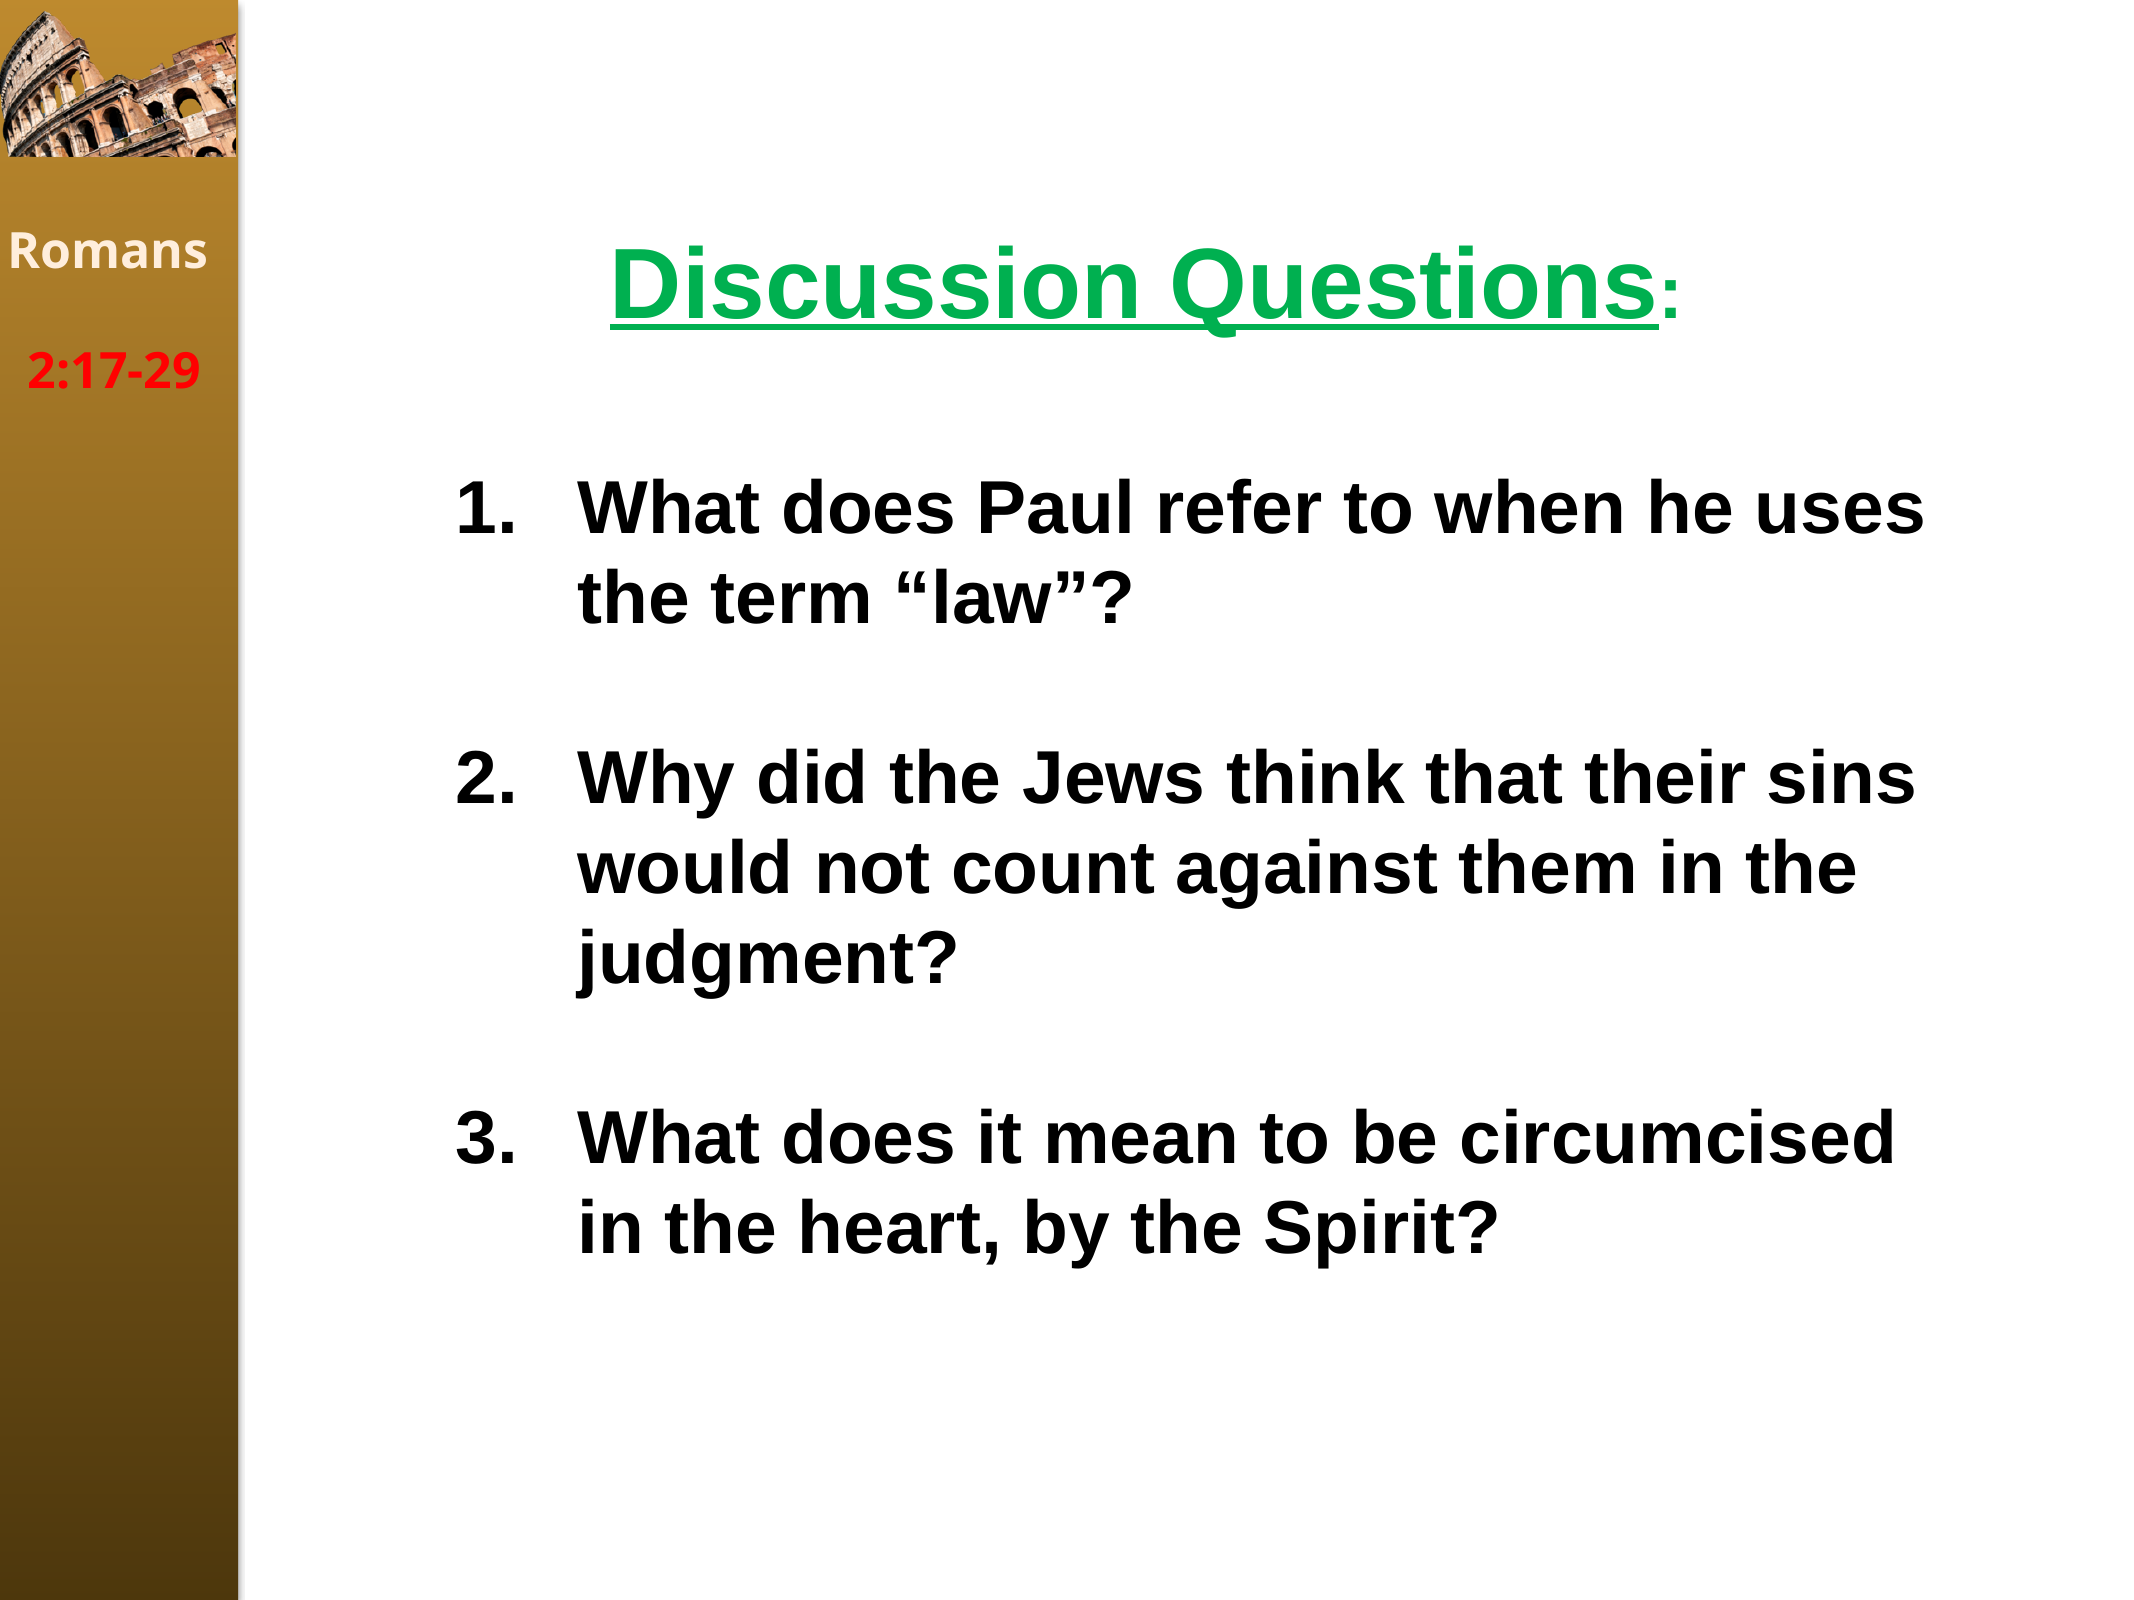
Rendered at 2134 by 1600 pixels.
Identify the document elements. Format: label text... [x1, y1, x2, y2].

text_box Romans 2:17-29 [0, 211, 242, 407]
text_box What does Paul refer to when he uses the term “law”? Why did the Jews think that their sins would not count against them in the judgment? What does it mean to be circumcised in the heart, by the Spirit? [440, 450, 1998, 1276]
picture [0, 11, 236, 157]
text_box Discussion Questions: [578, 211, 1716, 347]
